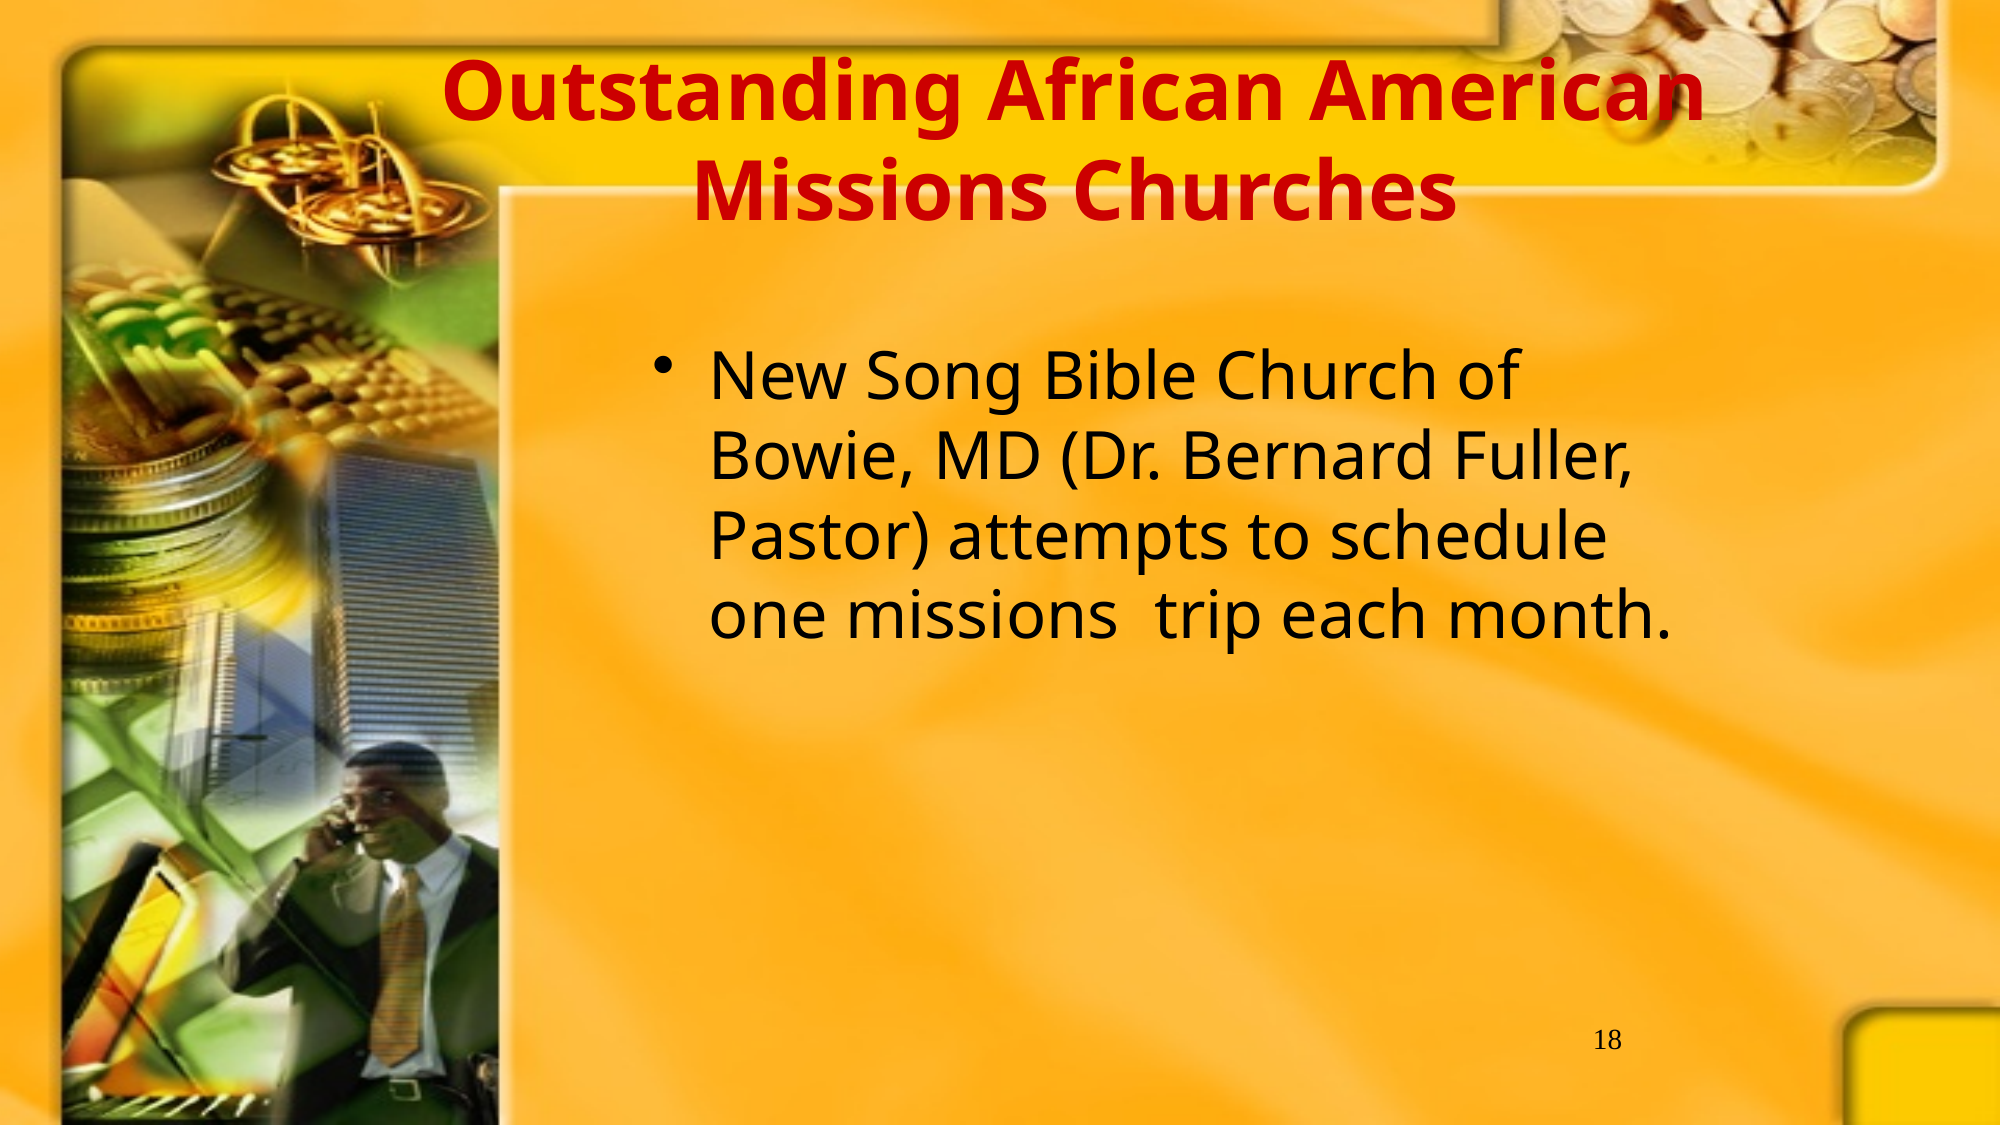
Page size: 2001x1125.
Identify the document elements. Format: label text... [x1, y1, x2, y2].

picture [0, 0, 2000, 1125]
title Outstanding African American Missions Churches [399, 49, 1751, 226]
list New Song Bible Church of Bowie, MD (Dr. Bernard Fuller, Pastor) attempts to schedule one missions trip each month. [637, 324, 1726, 1125]
